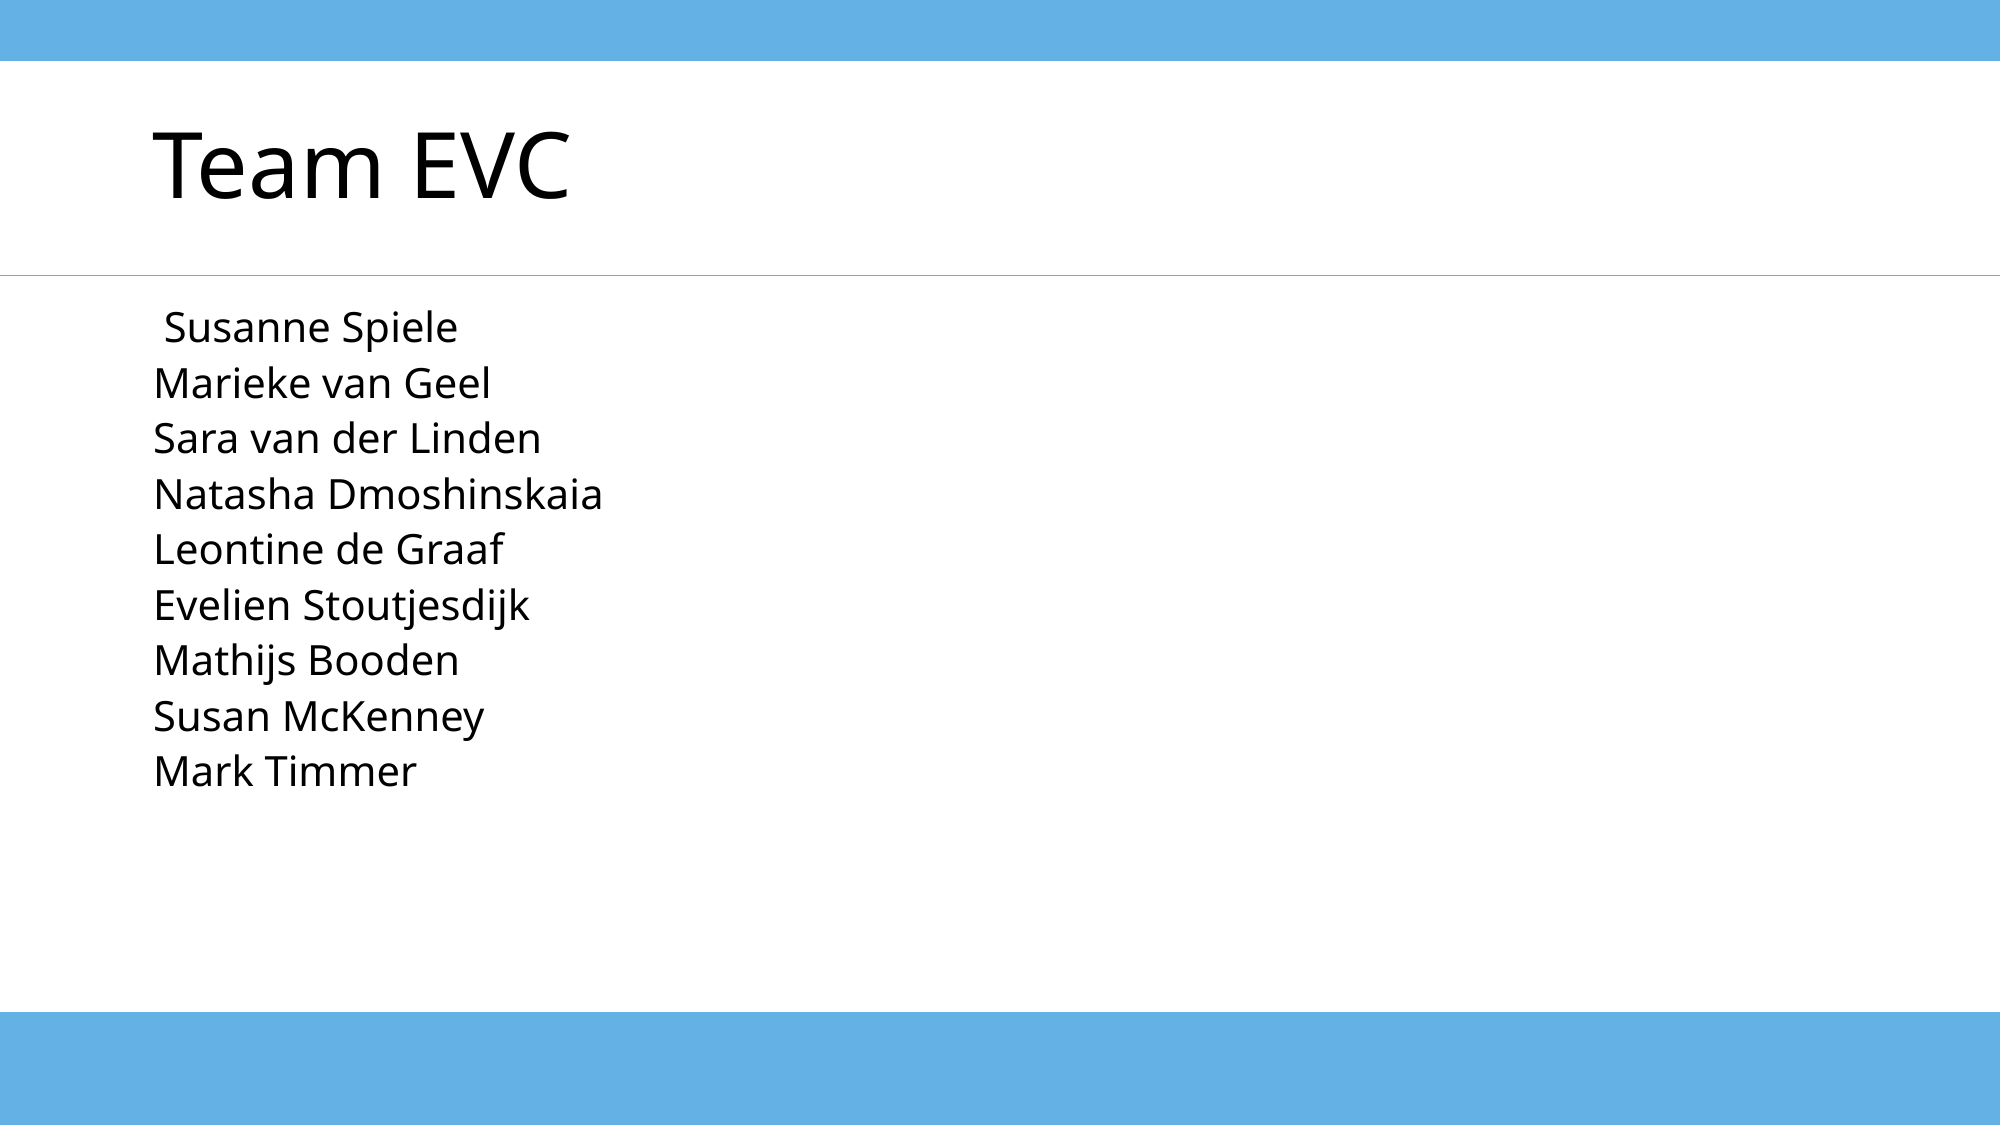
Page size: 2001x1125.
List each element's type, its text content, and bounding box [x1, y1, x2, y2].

title Team EVC [137, 61, 1863, 275]
list Susanne Spiele Marieke van Geel Sara van der Linden Natasha Dmoshinskaia Leontine de Graaf Evelien Stoutjesdijk Mathijs Booden Susan McKenney Mark Timmer [63, 299, 1863, 1014]
text_box [0, 1012, 2000, 1125]
text_box [0, 0, 2000, 61]
